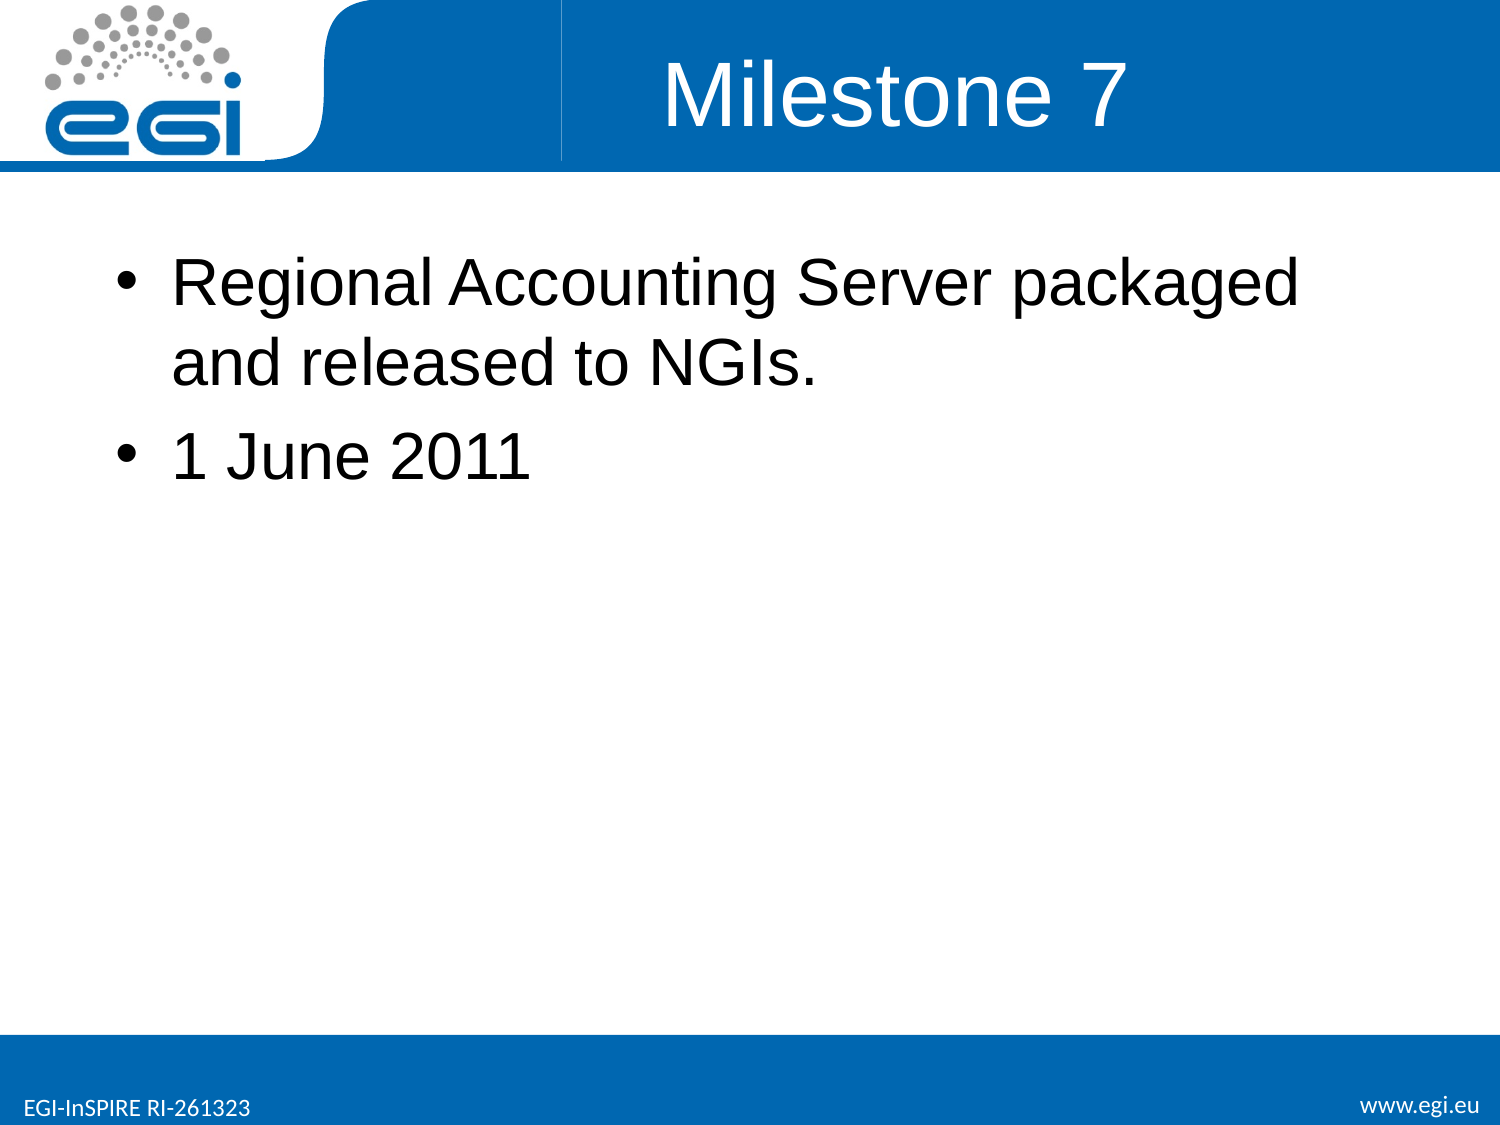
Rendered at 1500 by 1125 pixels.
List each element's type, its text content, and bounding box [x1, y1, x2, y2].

list Regional Accounting Server packaged and released to NGIs. 1 June 2011 [100, 231, 1426, 975]
title Milestone 7 [348, 18, 1471, 162]
picture [0, 0, 265, 161]
